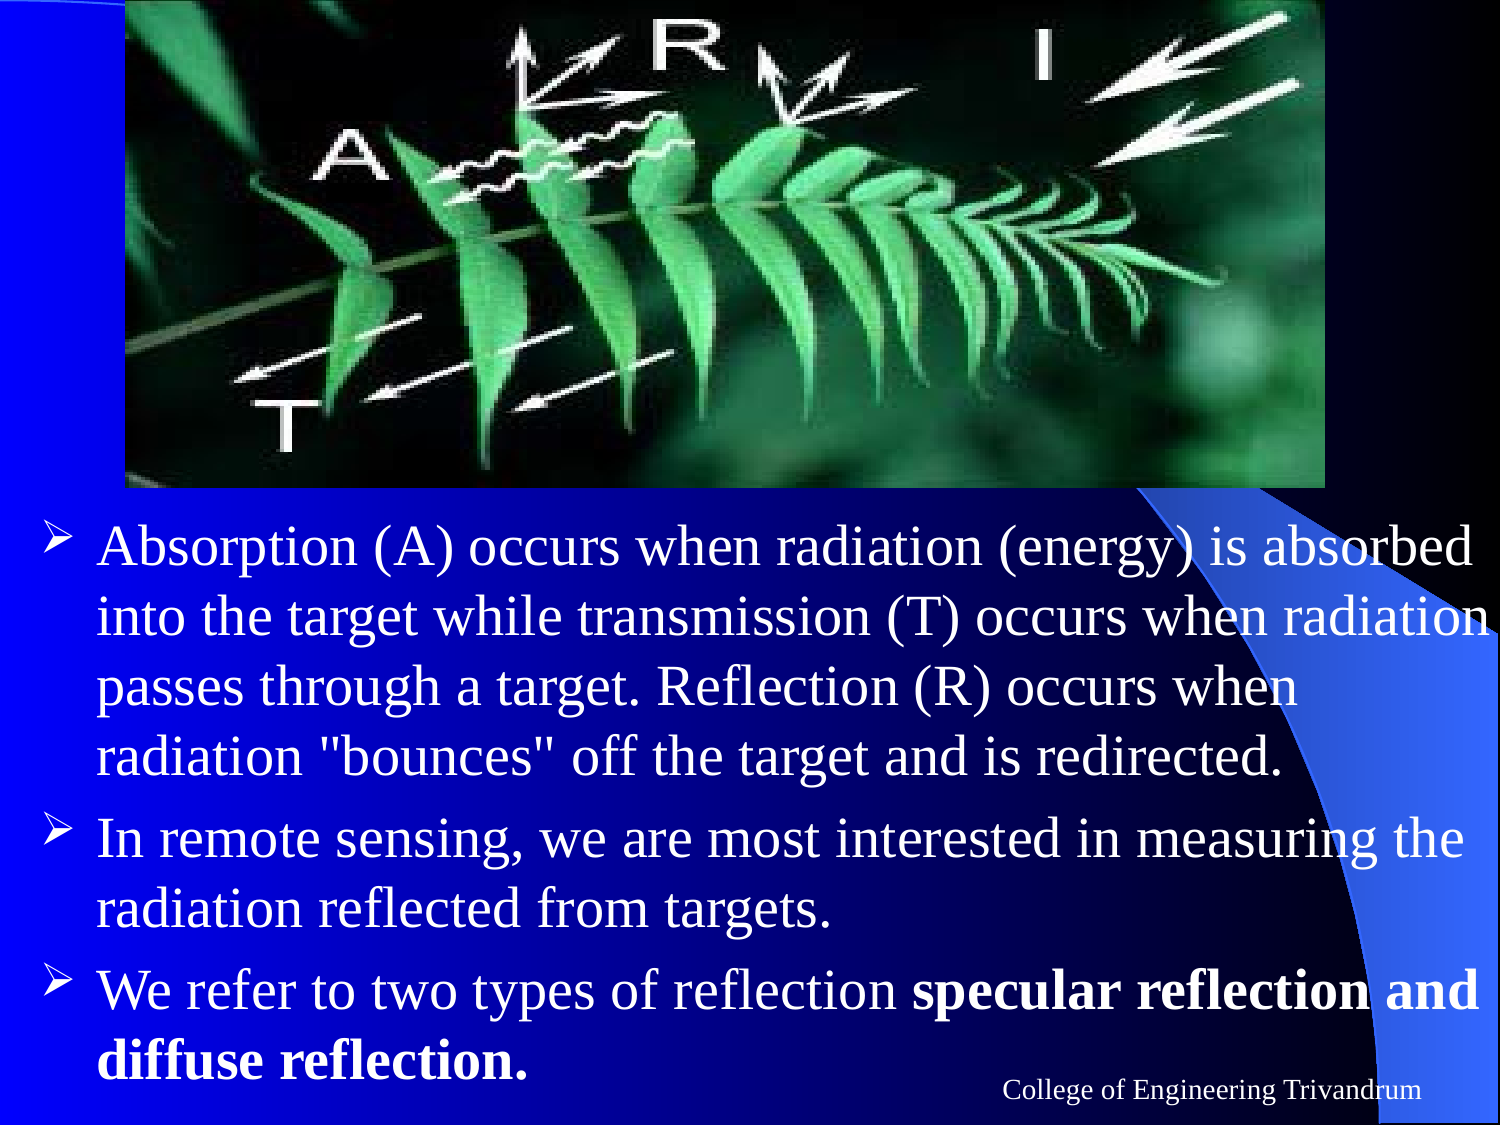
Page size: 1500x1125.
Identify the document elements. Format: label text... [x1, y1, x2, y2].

footer College of Engineering Trivandrum [974, 1049, 1451, 1125]
list Absorption (A) occurs when radiation (energy) is absorbed into the target while transmission (T) occurs when radiation passes through a target. Reflection (R) occurs when radiation "bounces" off the target and is redirected. In remote sensing, we are most interested in measuring the radiation reflected from targets. We refer to two types of reflection specular reflection and diffuse reflection. [24, 499, 1500, 1125]
picture [124, 0, 1326, 488]
